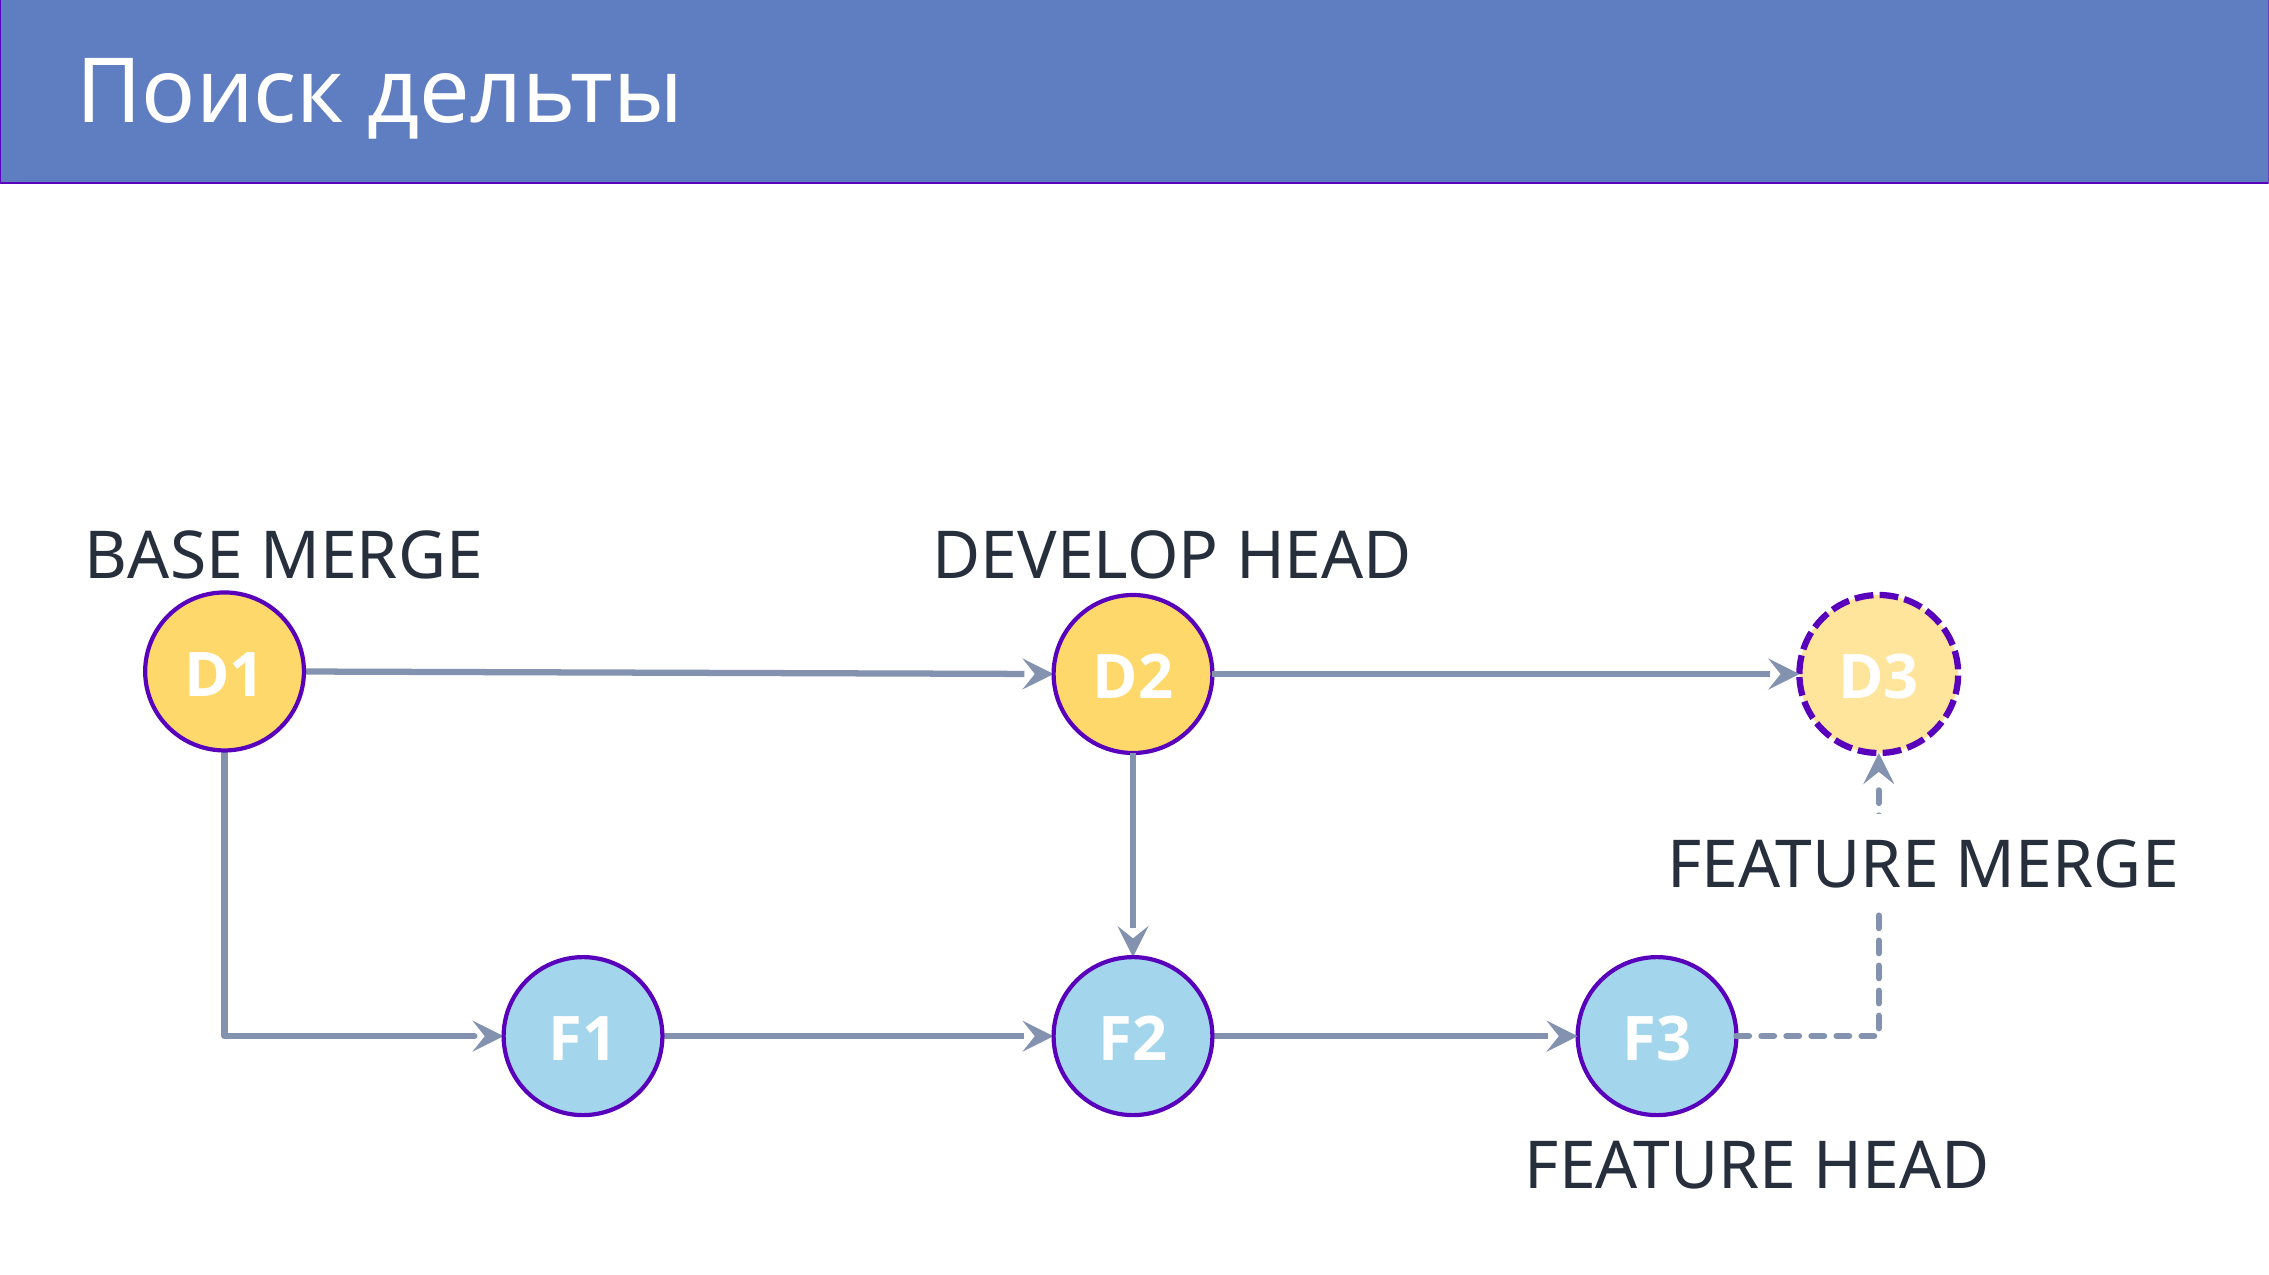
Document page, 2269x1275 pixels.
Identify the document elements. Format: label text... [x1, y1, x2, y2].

text_box D3 [1798, 593, 1960, 755]
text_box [1736, 753, 1879, 1037]
text_box F2 [1052, 956, 1214, 1117]
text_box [221, 753, 507, 1033]
text_box D1 [144, 600, 305, 752]
text_box DEVELOP HEAD [917, 505, 1428, 600]
text_box [0, 0, 2269, 184]
text_box FEATURE MERGE [1652, 813, 1736, 908]
text_box BASE MERGE [70, 505, 499, 600]
text_box FEATURE MERGE [1879, 813, 2195, 908]
text_box FEATURE HEAD [1510, 1115, 2006, 1210]
text_box D2 [1052, 600, 1214, 754]
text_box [303, 671, 1054, 675]
text_box F1 [502, 956, 664, 1117]
text_box F3 [1576, 956, 1738, 1115]
